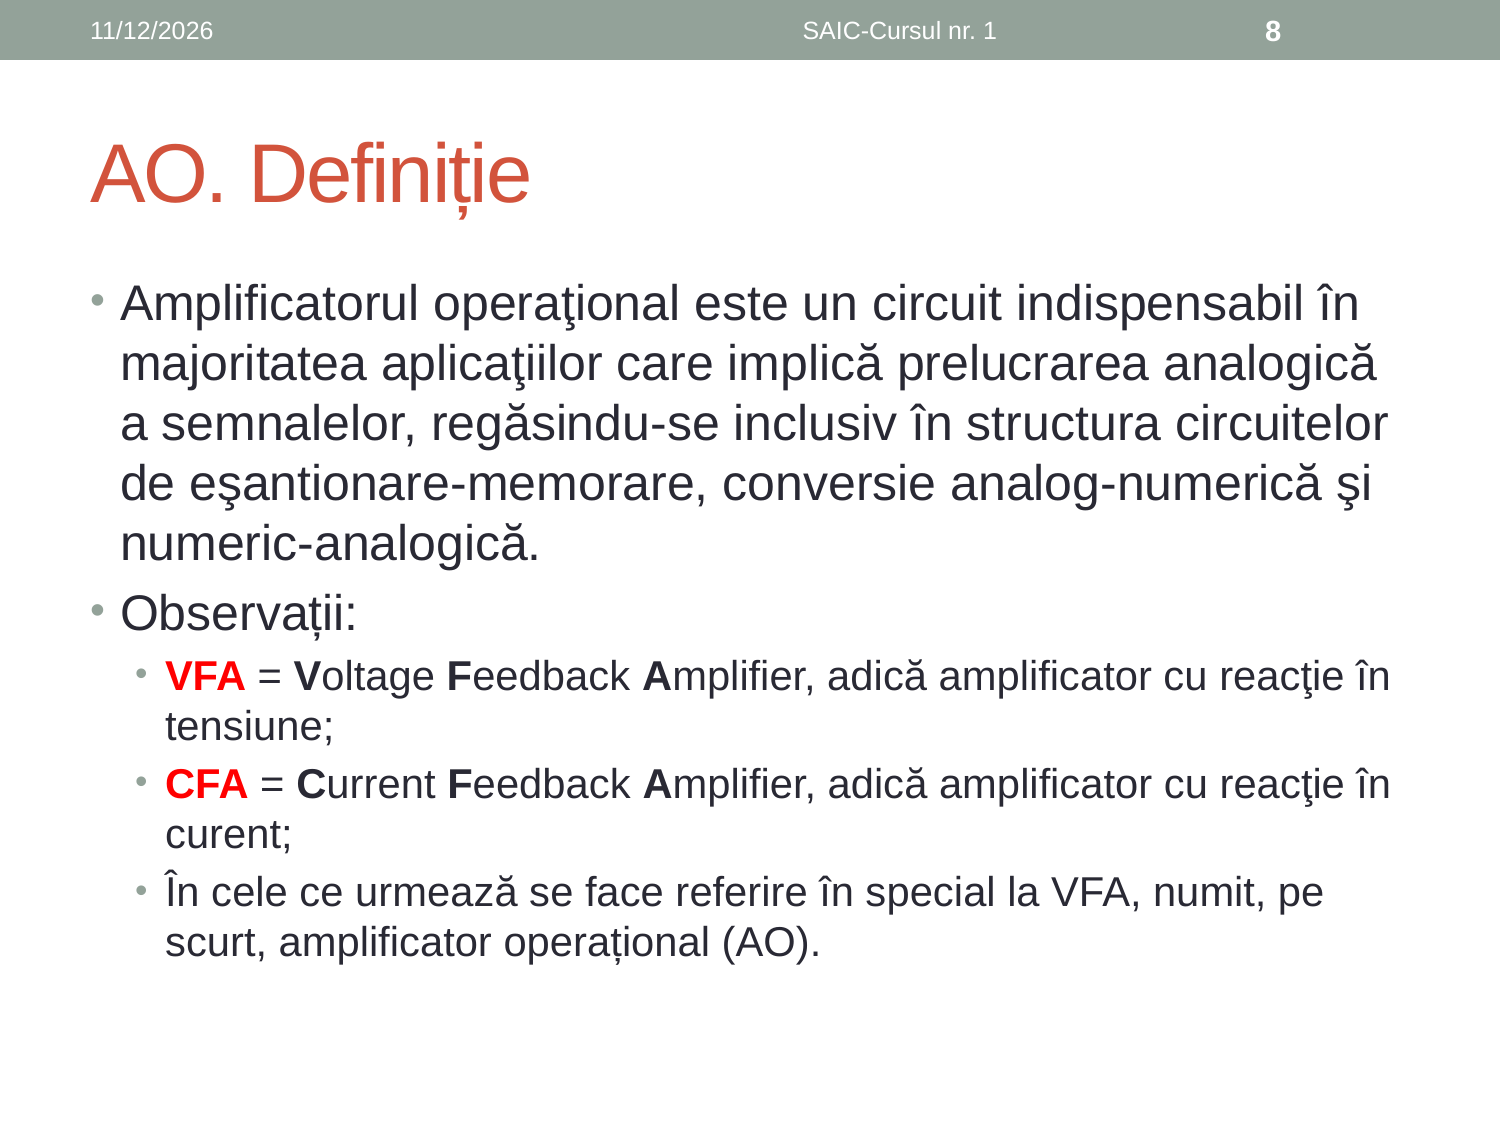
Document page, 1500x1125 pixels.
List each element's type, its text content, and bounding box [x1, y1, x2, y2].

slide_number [75, 3, 550, 57]
title AO. Definiție [75, 87, 1425, 250]
list Amplificatorul operaţional este un circuit indispensabil în majoritatea aplicaţiilor care implică prelucrarea analogică a semnalelor, regăsindu-se inclusiv în structura circuitelor de eşantionare-memorare, conversie analog-numerică şi numeric-analogică. Observații: VFA = Voltage Feedback Amplifier, adică amplificator cu reacţie în tensiune; CFA = Current Feedback Amplifier, adică amplificator cu reacţie în curent; În cele ce urmează se face referire în special la VFA, numit, pe scurt, amplificator operațional (AO). [75, 262, 1425, 1063]
slide_number 8 [1250, 3, 1425, 57]
footer SAIC-Cursul nr. 1 [562, 3, 1238, 57]
